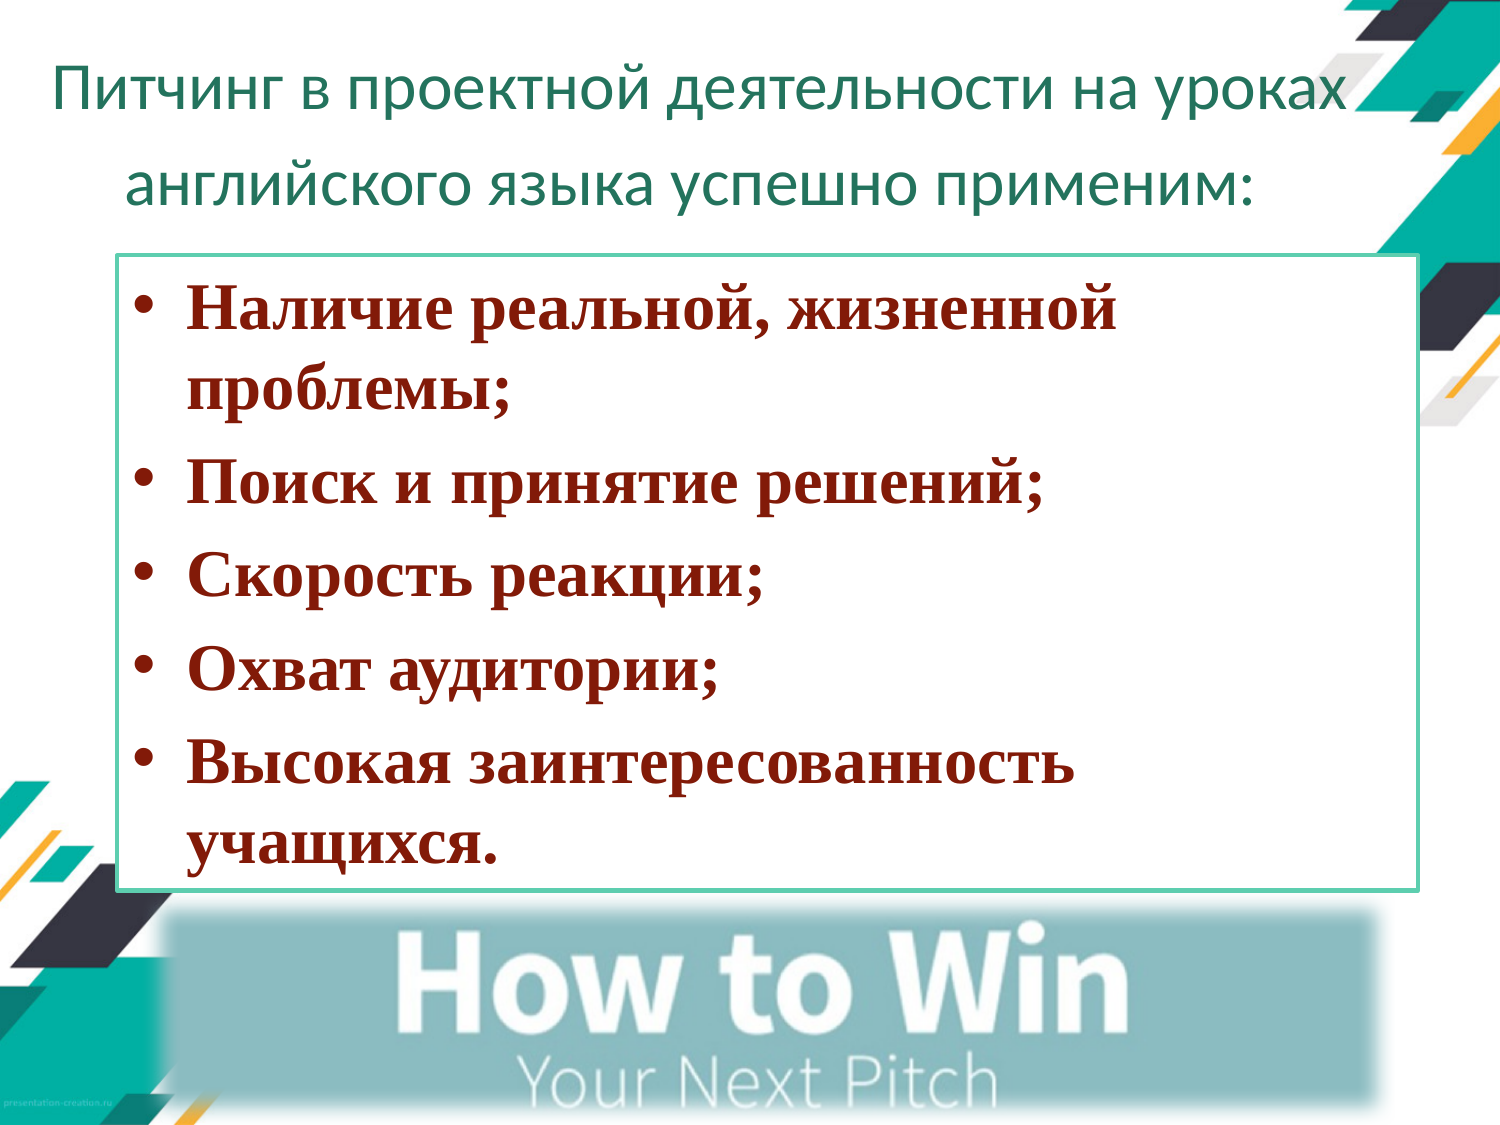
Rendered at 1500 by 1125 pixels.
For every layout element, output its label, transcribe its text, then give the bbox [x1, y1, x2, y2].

title Питчинг в проектной деятельности на уроках английского языка успешно применим: [29, 31, 1372, 233]
list Наличие реальной, жизненной проблемы; Поиск и принятие решений; Скорость реакции; Охват аудитории; Высокая заинтересованность учащихся. [115, 253, 1420, 893]
picture [0, 0, 1500, 1125]
